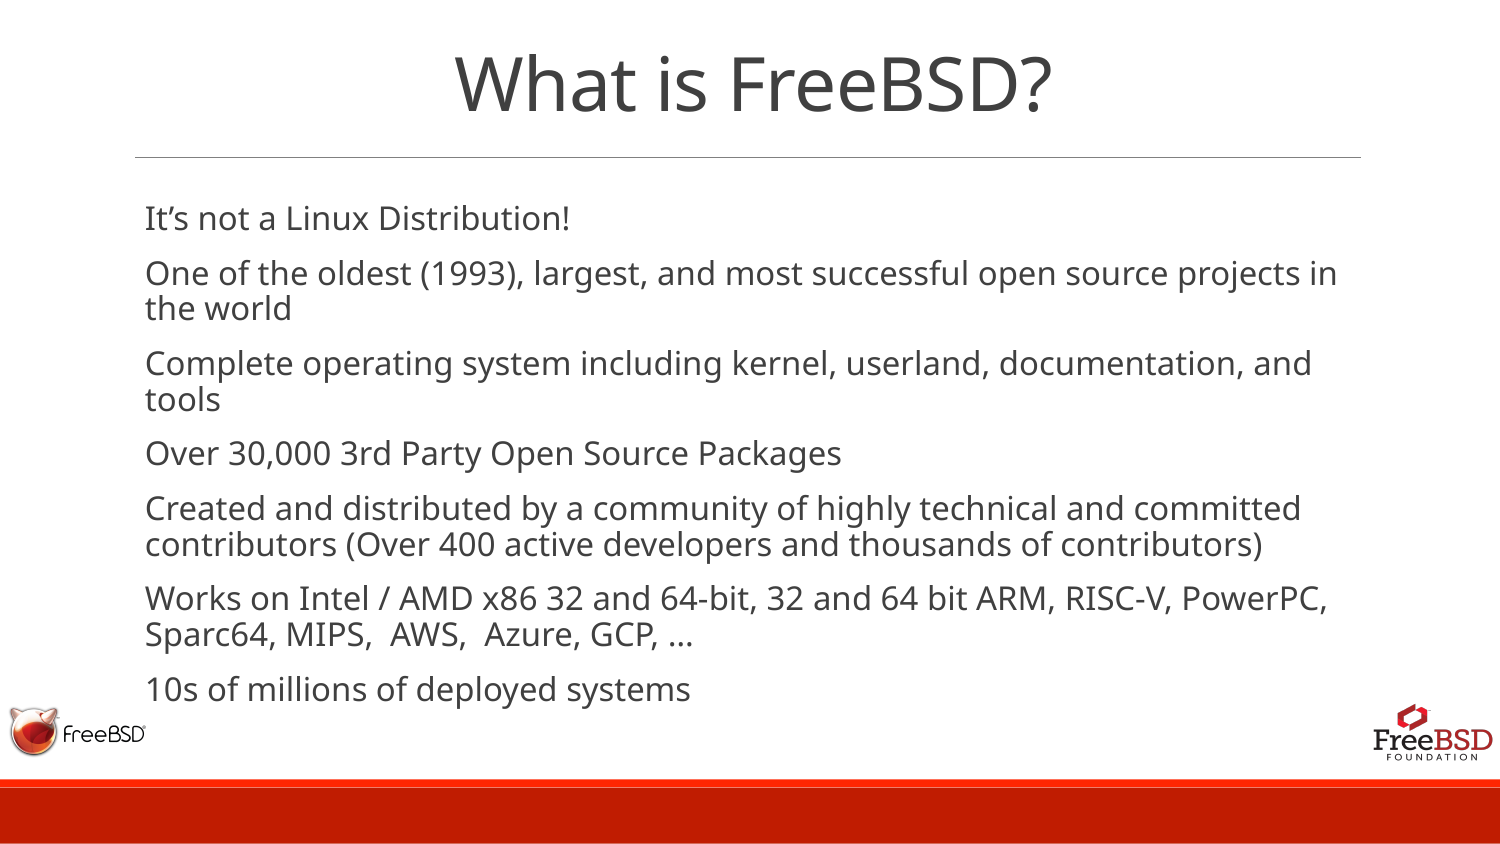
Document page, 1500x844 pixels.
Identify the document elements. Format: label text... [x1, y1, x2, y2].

list It’s not a Linux Distribution! One of the oldest (1993), largest, and most successful open source projects in the world Complete operating system including kernel, userland, documentation, and tools Over 30,000 3rd Party Open Source Packages Created and distributed by a community of highly technical and committed contributors (Over 400 active developers and thousands of contributors) Works on Intel / AMD x86 32 and 64-bit, 32 and 64 bit ARM, RISC-V, PowerPC, Sparc64, MIPS, AWS, Azure, GCP, … 10s of millions of deployed systems [135, 194, 1390, 723]
picture [0, 698, 146, 766]
title What is FreeBSD? [135, 35, 1373, 143]
